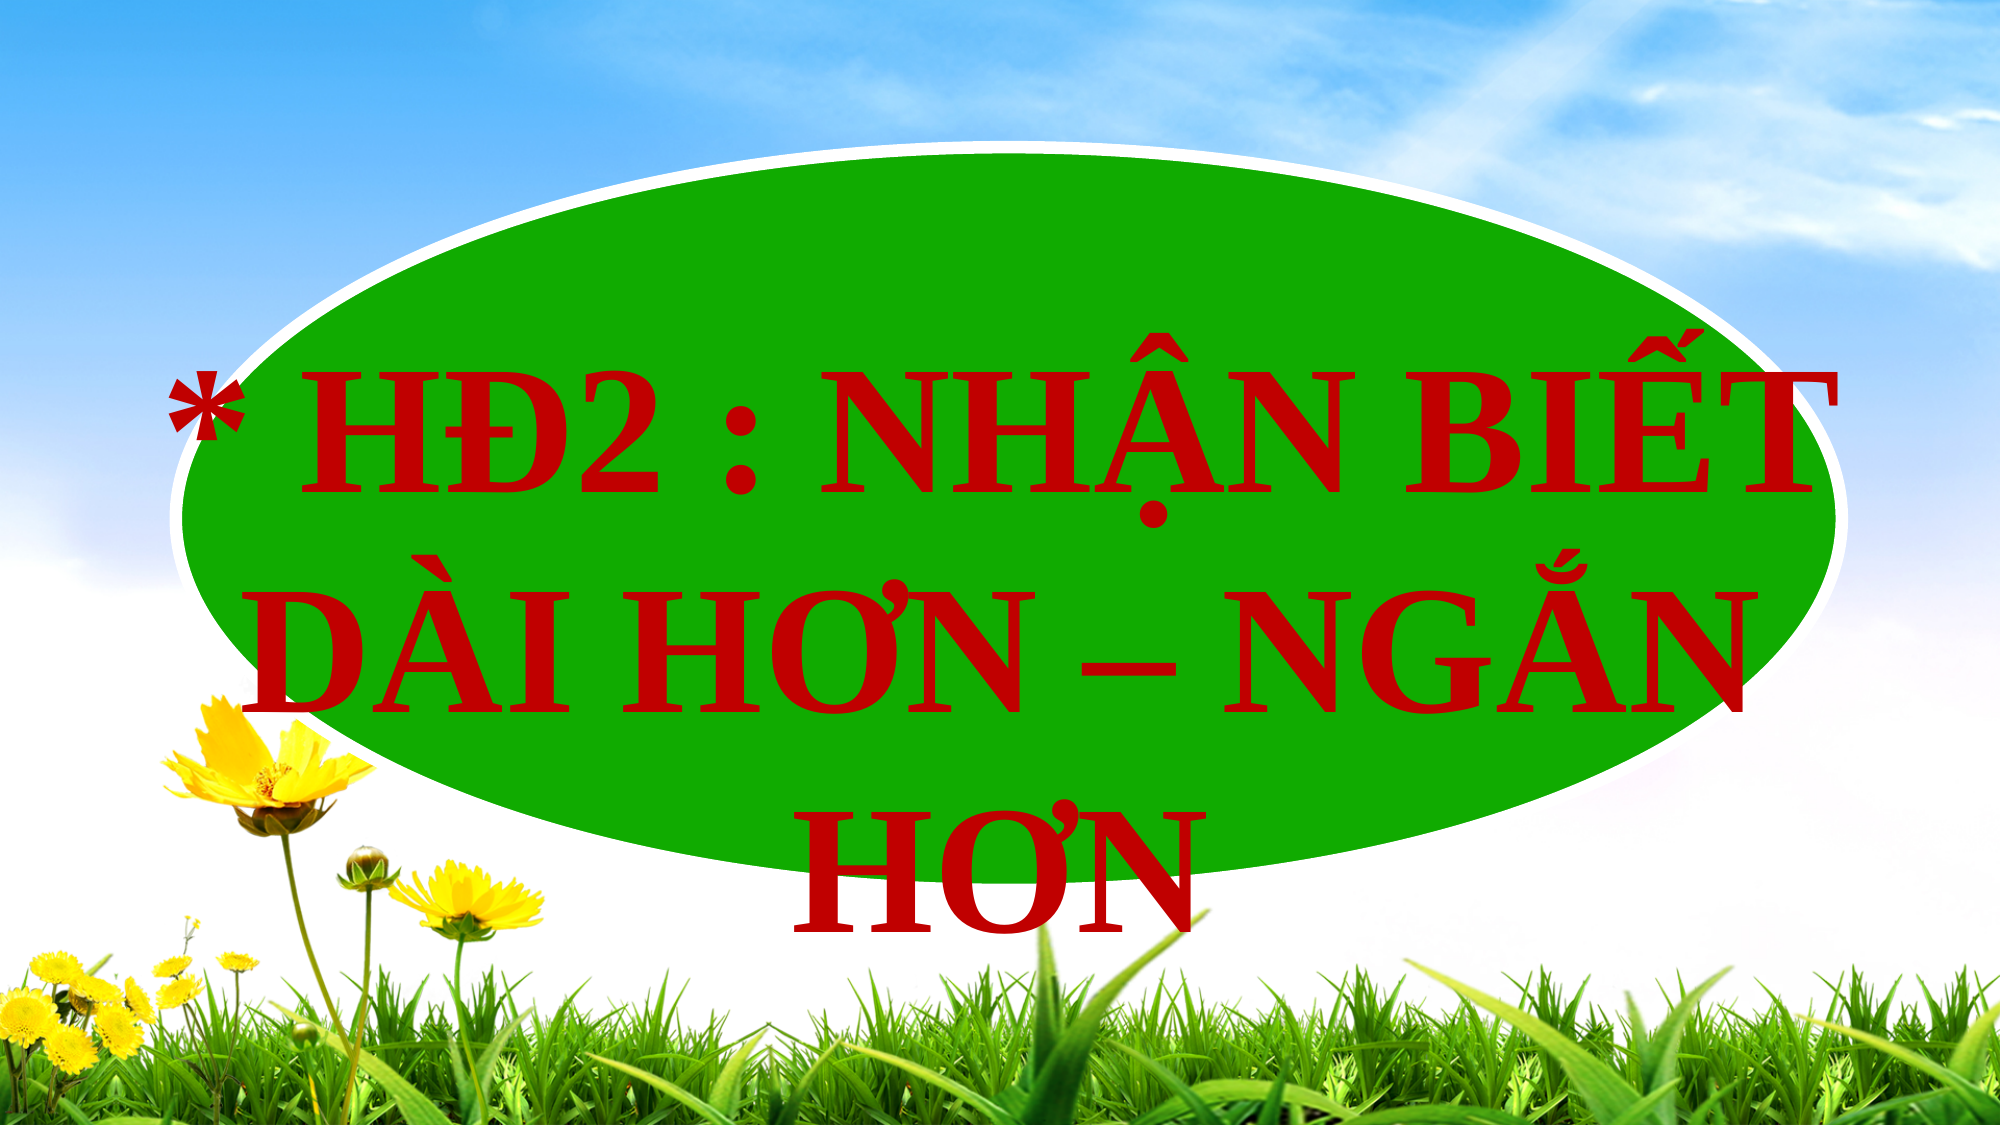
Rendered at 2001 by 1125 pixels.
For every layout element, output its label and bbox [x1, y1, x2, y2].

picture [0, 0, 2000, 1125]
text_box [84, 147, 1916, 984]
